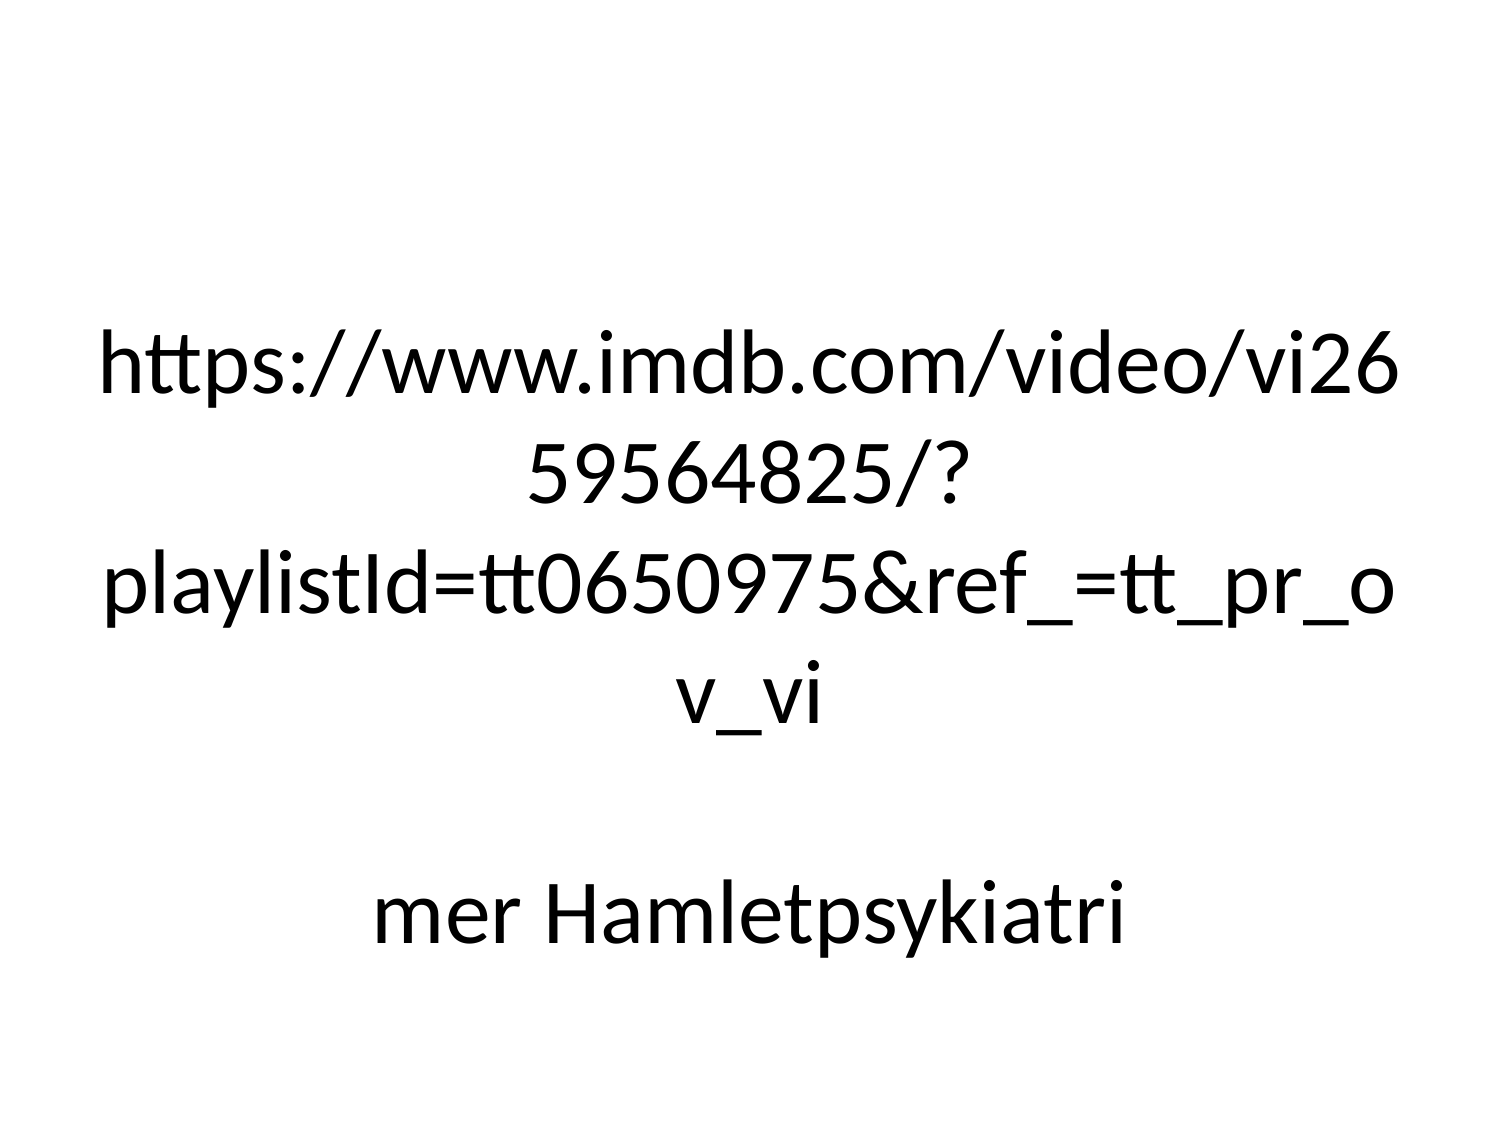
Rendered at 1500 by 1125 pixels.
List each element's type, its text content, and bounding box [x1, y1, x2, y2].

title https://www.imdb.com/video/vi2659564825/?playlistId=tt0650975&ref_=tt_pr_ov_vi mer Hamletpsykiatri [75, 45, 1425, 1000]
